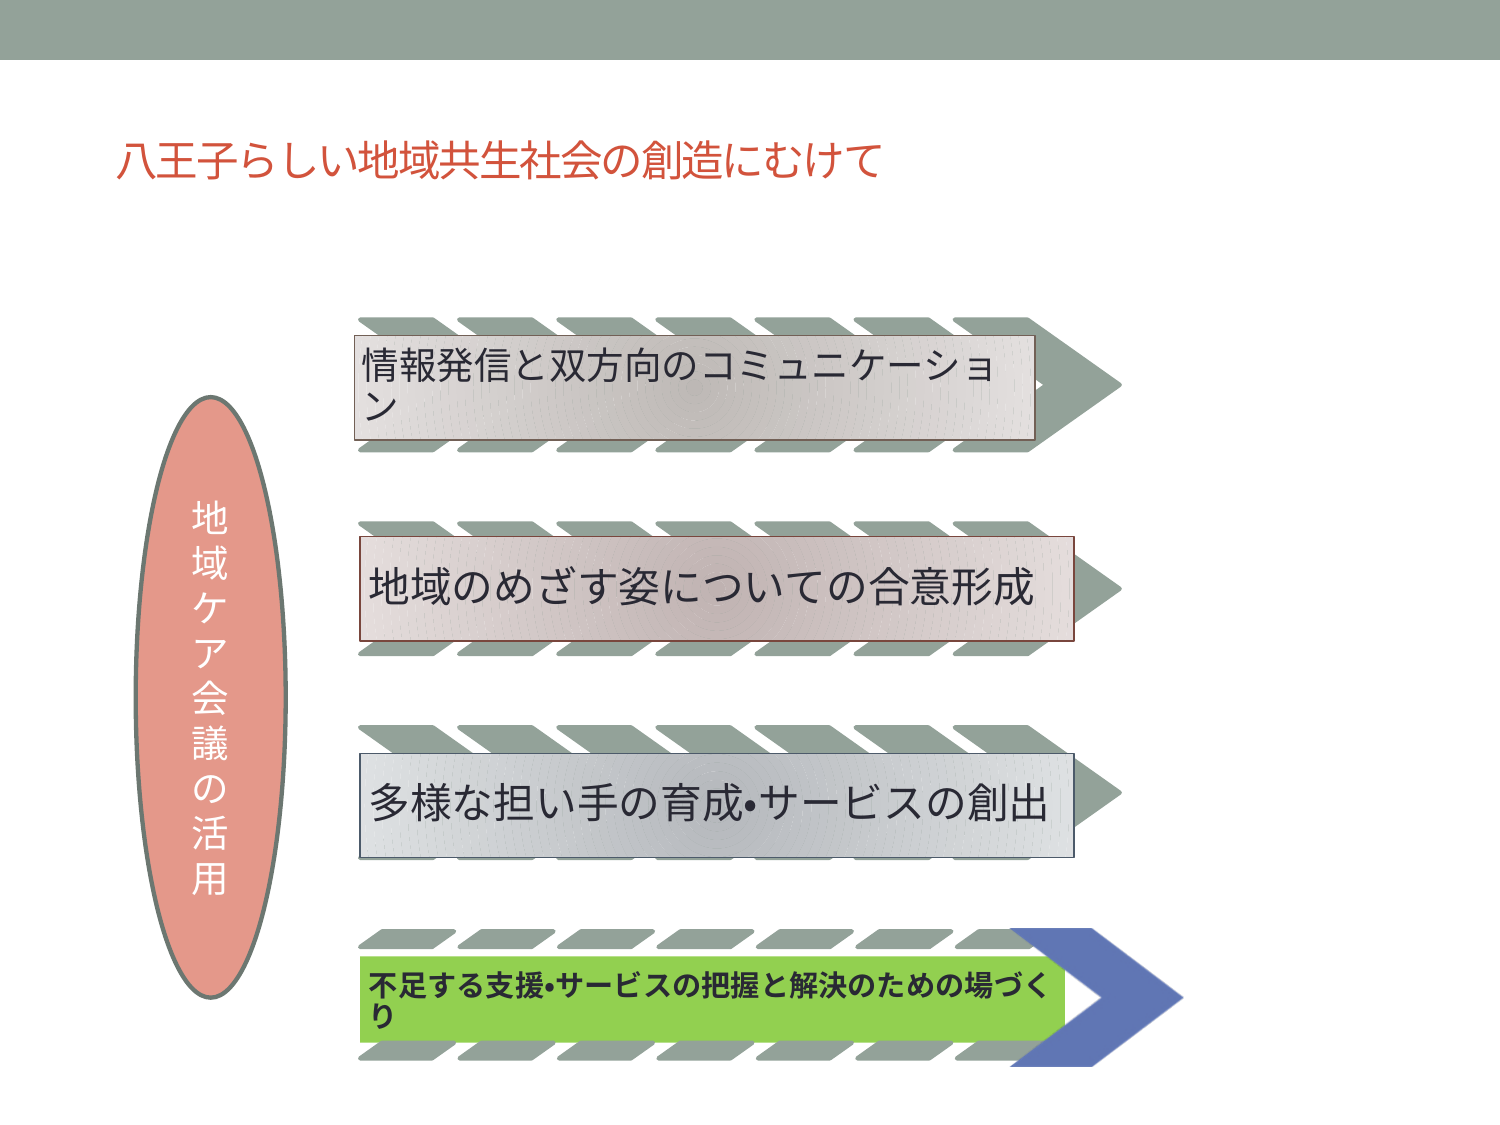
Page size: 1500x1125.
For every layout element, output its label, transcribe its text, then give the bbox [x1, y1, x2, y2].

title 八王子らしい地域共生社会の創造にむけて [100, 125, 1471, 244]
picture [1009, 928, 1186, 1067]
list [64, 255, 1416, 1059]
